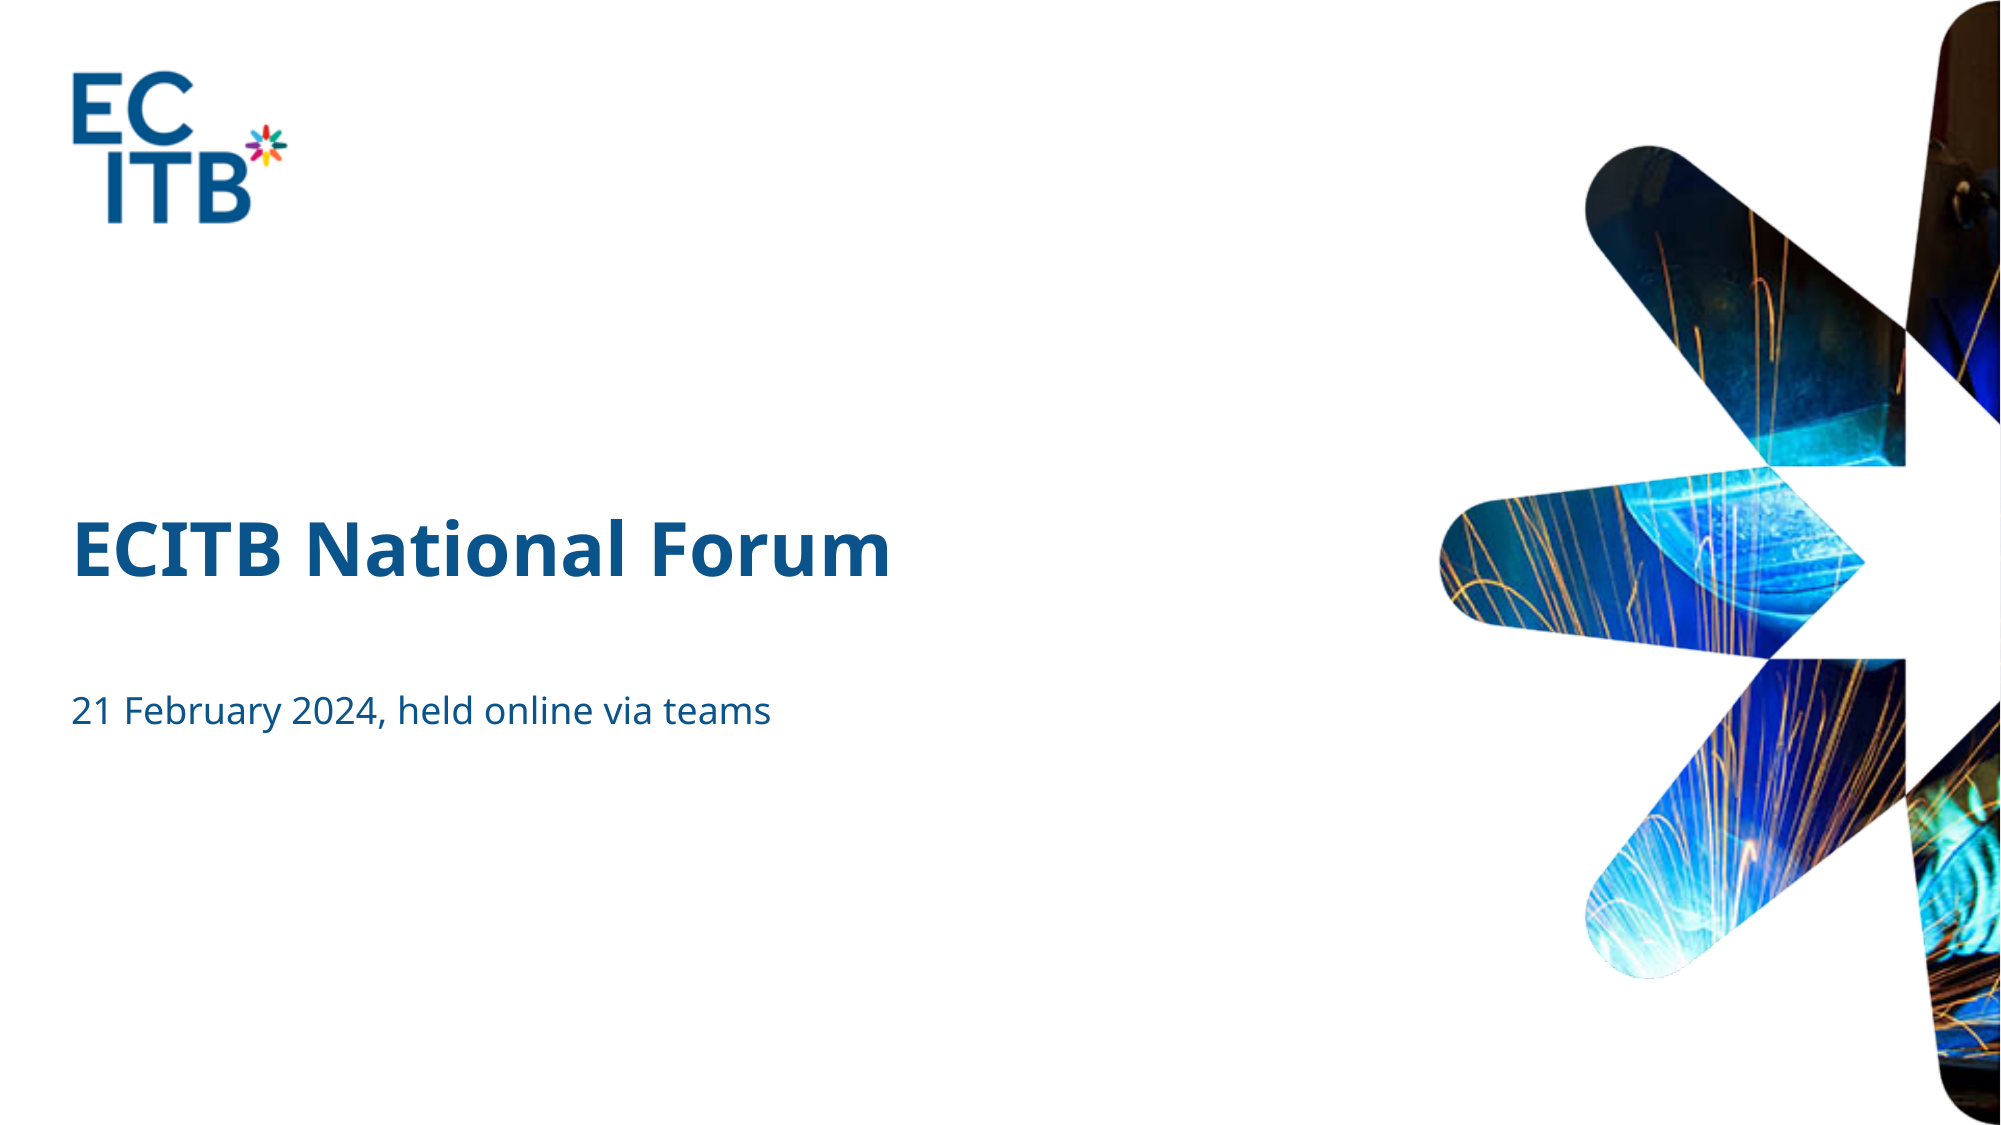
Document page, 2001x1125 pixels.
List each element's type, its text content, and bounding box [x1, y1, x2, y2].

list 21 February 2024, held online via teams [56, 684, 1040, 747]
title ECITB National Forum [56, 508, 1253, 619]
picture [2, 0, 2001, 1125]
